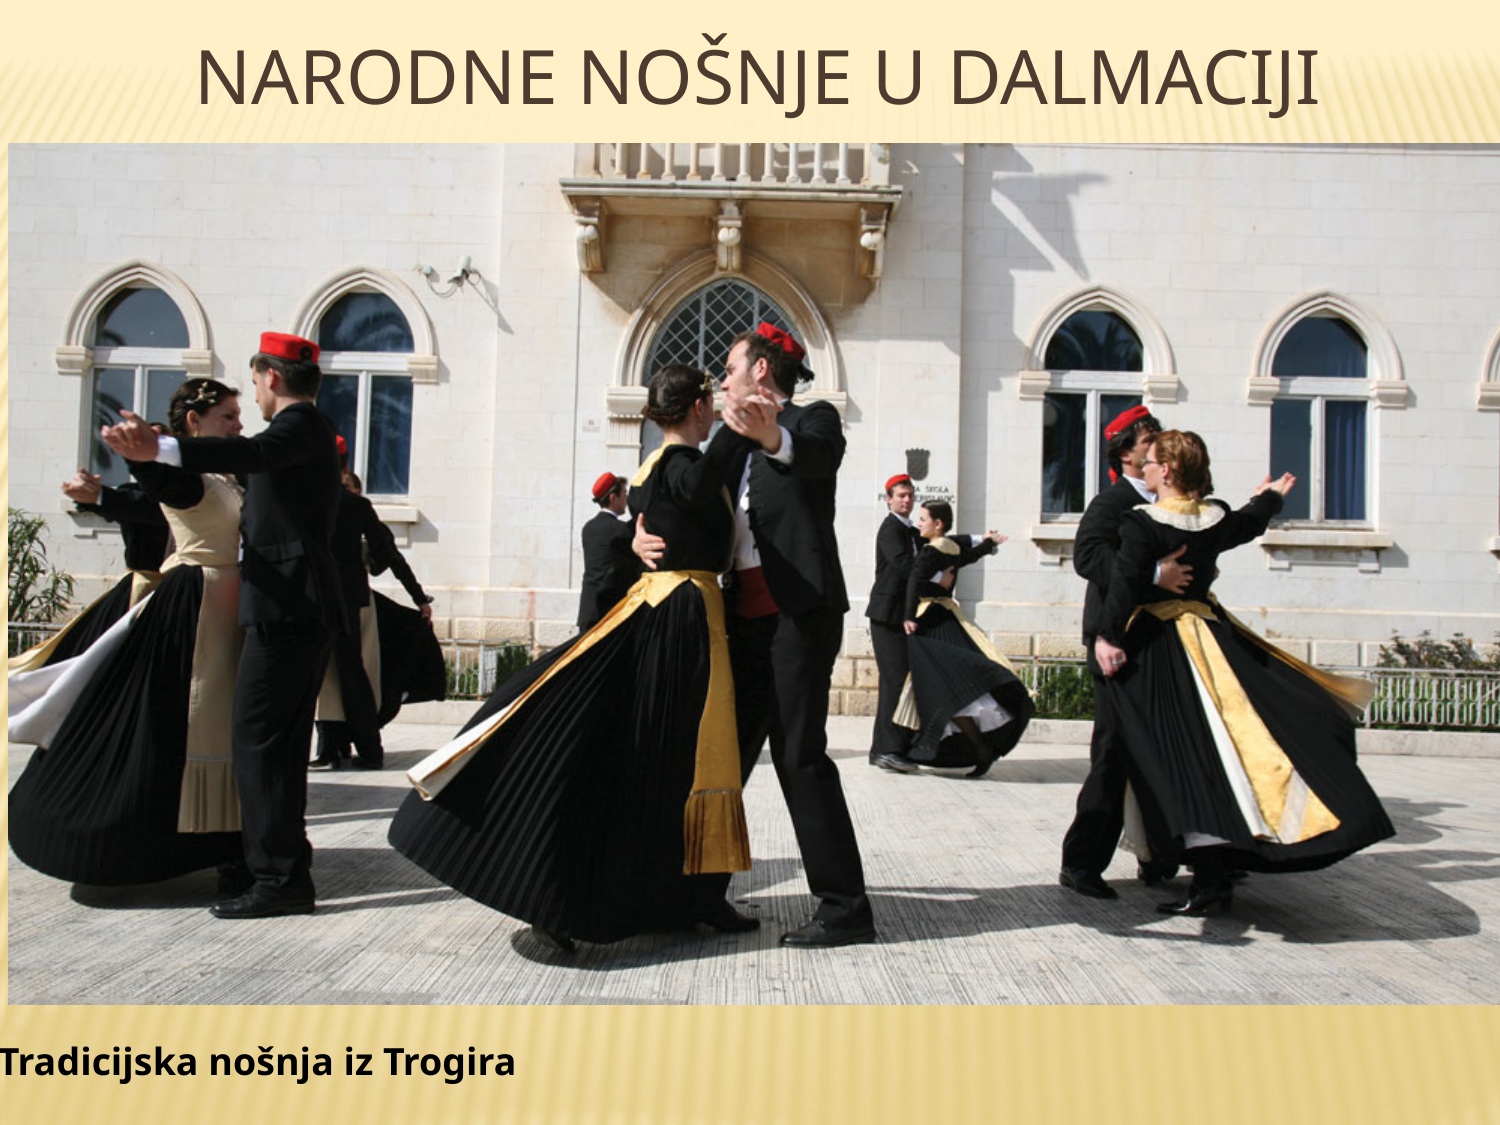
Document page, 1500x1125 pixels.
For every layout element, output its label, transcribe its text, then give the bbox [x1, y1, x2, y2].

text_box NARODNE NOŠNJE U DALMACIJI [45, 6, 1471, 140]
picture [0, 0, 1500, 1125]
text_box Tradicijska nošnja iz Trogira [0, 1030, 533, 1091]
